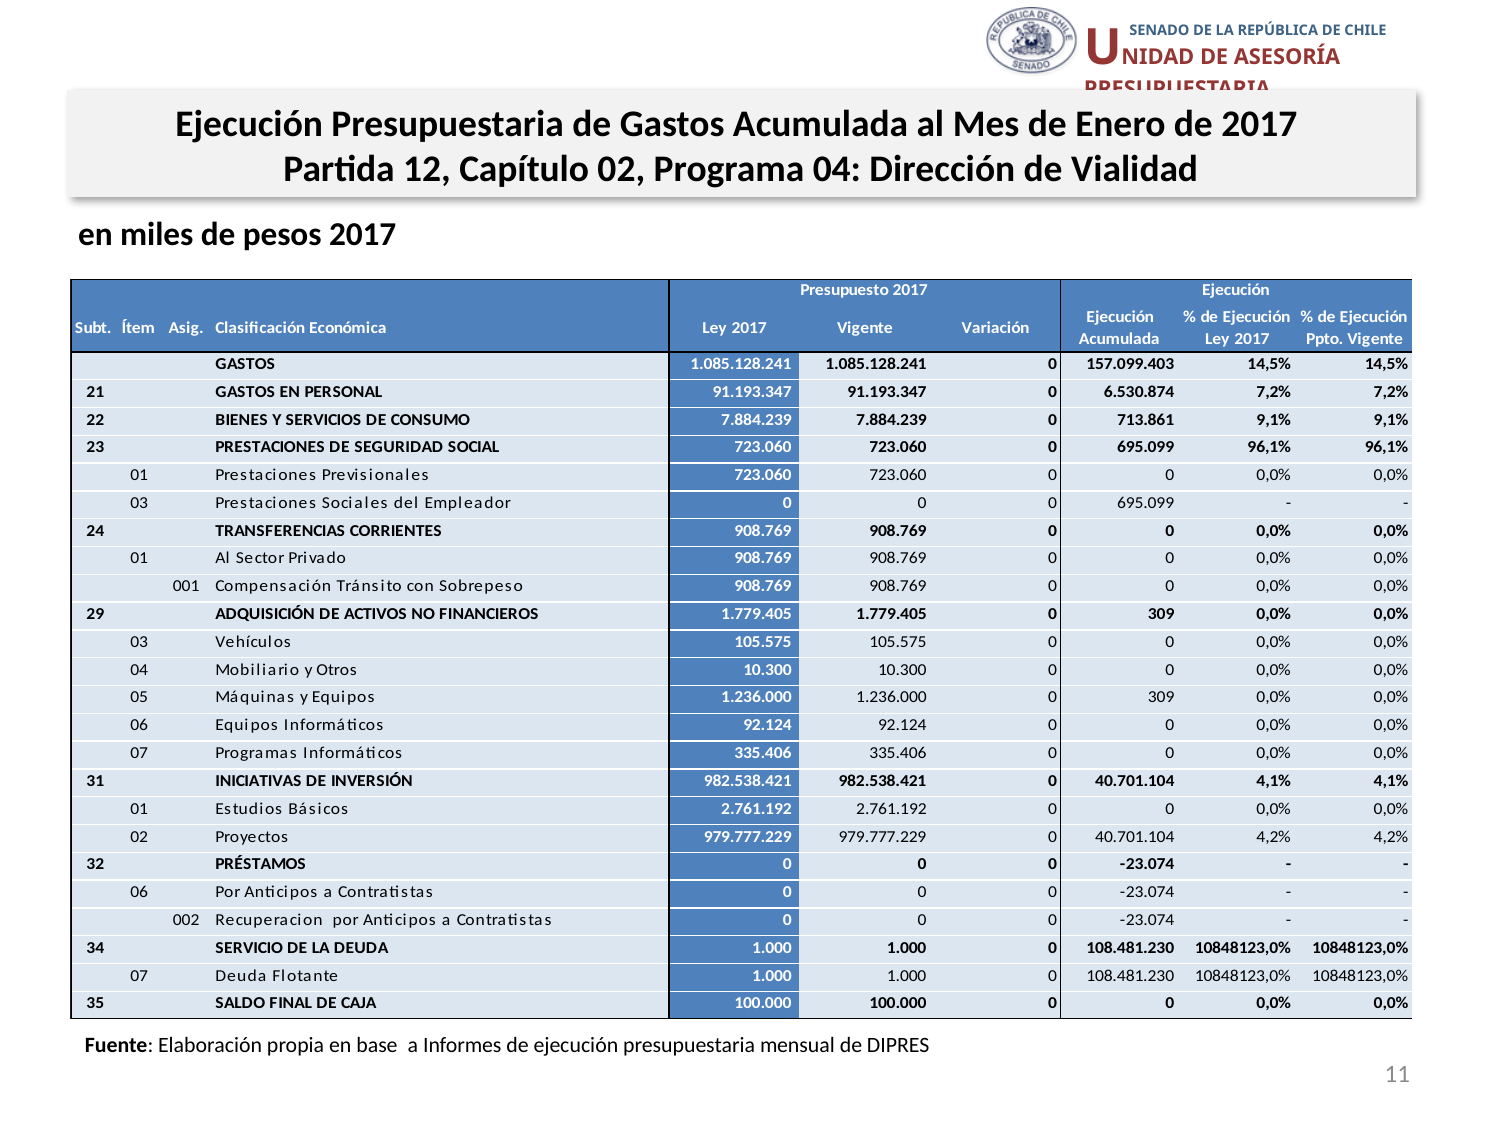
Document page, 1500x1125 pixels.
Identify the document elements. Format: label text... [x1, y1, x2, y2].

footer Fuente: Elaboración propia en base a Informes de ejecución presupuestaria mensual de DIPRES [70, 1023, 1450, 1084]
picture [986, 7, 1079, 76]
picture [70, 278, 1414, 1021]
slide_number 11 [1074, 1042, 1425, 1103]
text_box Ejecución Presupuestaria de Gastos Acumulada al Mes de Enero de 2017 Partida 12, Capítulo 02, Programa 04: Dirección de Vialidad [67, 90, 1415, 197]
text_box en miles de pesos 2017 [63, 204, 1414, 279]
